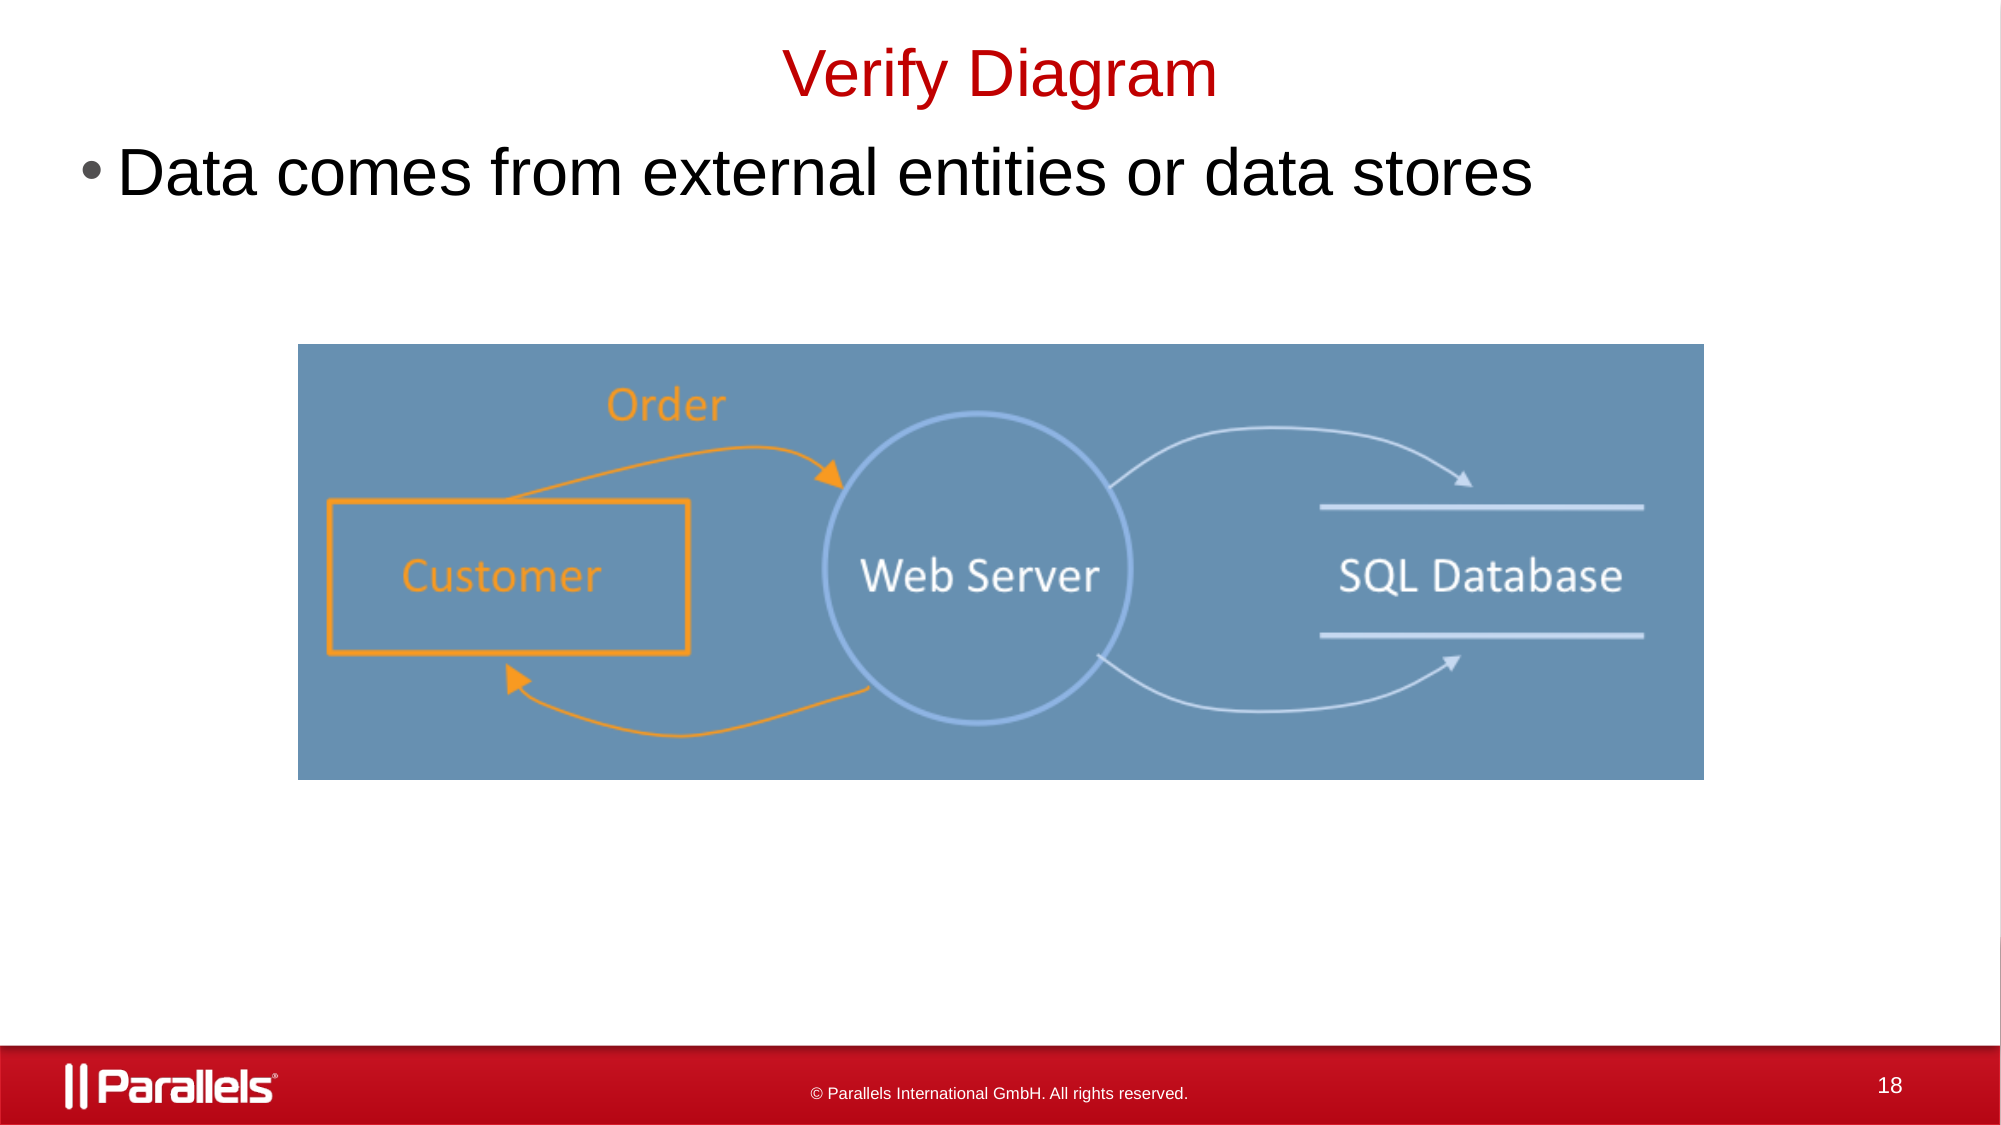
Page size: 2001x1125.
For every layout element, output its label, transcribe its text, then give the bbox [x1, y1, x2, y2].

picture [42, 1039, 293, 1125]
picture [297, 344, 1704, 780]
list Data comes from external entities or data stores [64, 121, 1937, 1000]
title Verify Diagram [64, 21, 1939, 119]
